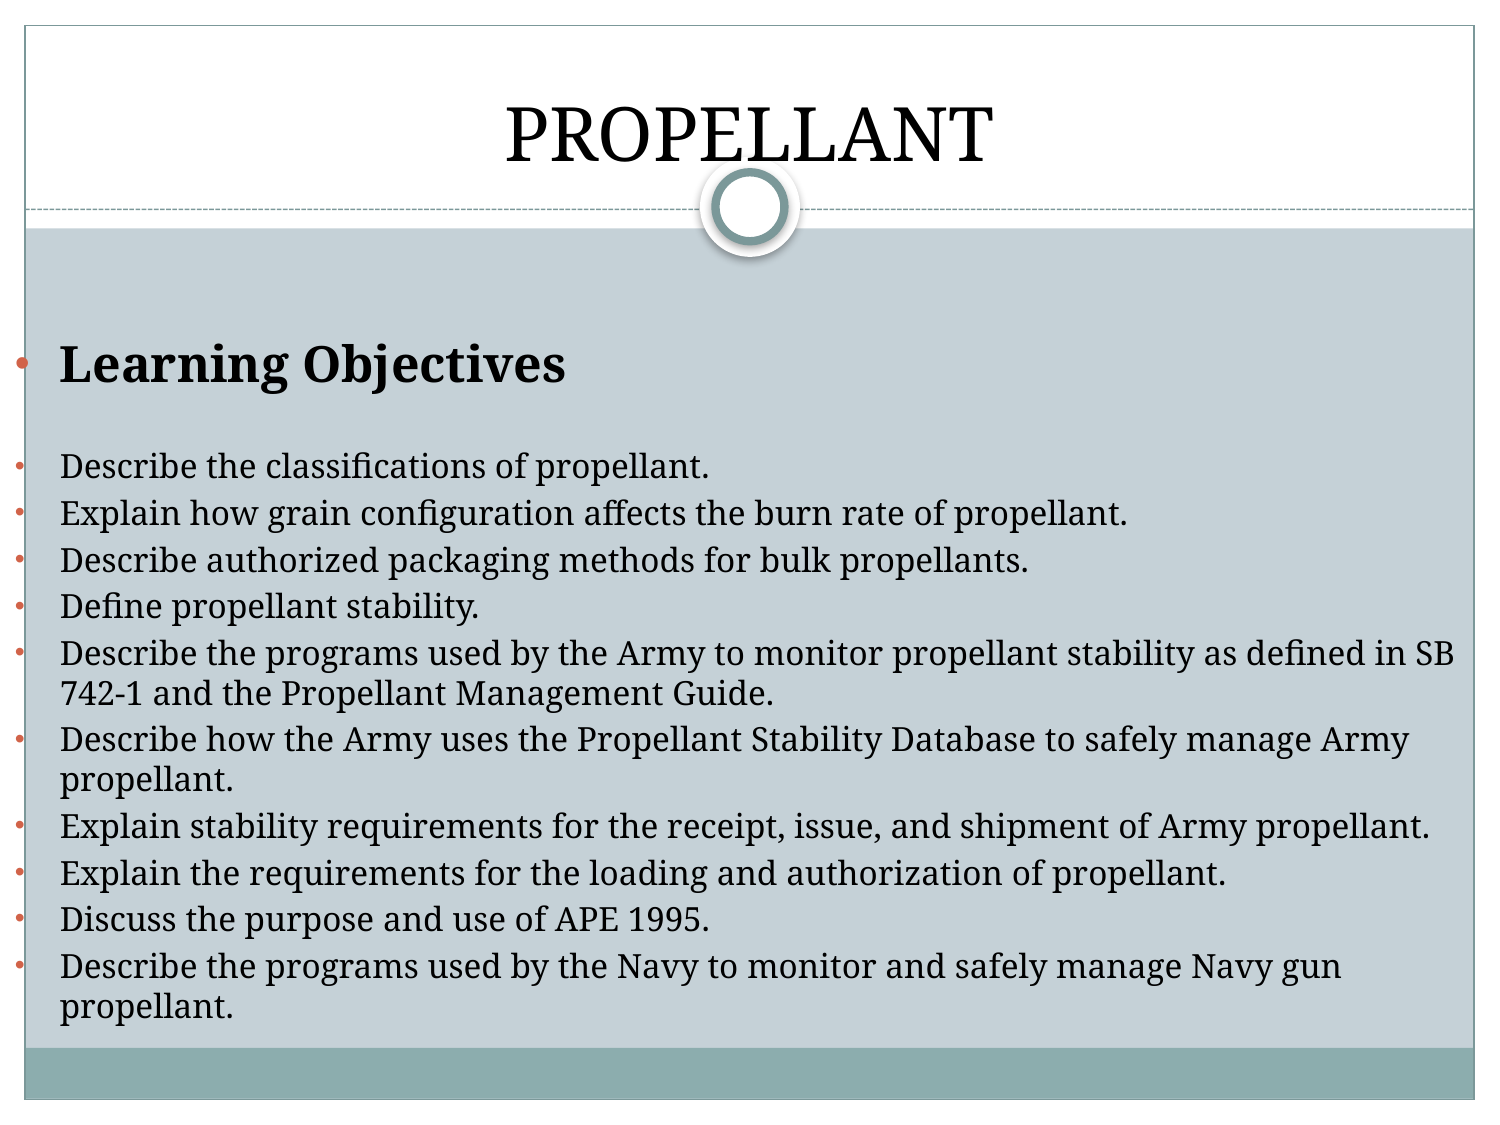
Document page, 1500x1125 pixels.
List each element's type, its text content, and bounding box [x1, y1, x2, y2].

list Learning Objectives Describe the classifications of propellant. Explain how grain configuration affects the burn rate of propellant. Describe authorized packaging methods for bulk propellants. Define propellant stability. Describe the programs used by the Army to monitor propellant stability as defined in SB 742-1 and the Propellant Management Guide. Describe how the Army uses the Propellant Stability Database to safely manage Army propellant. Explain stability requirements for the receipt, issue, and shipment of Army propellant. Explain the requirements for the loading and authorization of propellant. Discuss the purpose and use of APE 1995. Describe the programs used by the Navy to monitor and safely manage Navy gun propellant. [0, 324, 1500, 1125]
text_box PROPELLANT [0, 37, 1500, 225]
